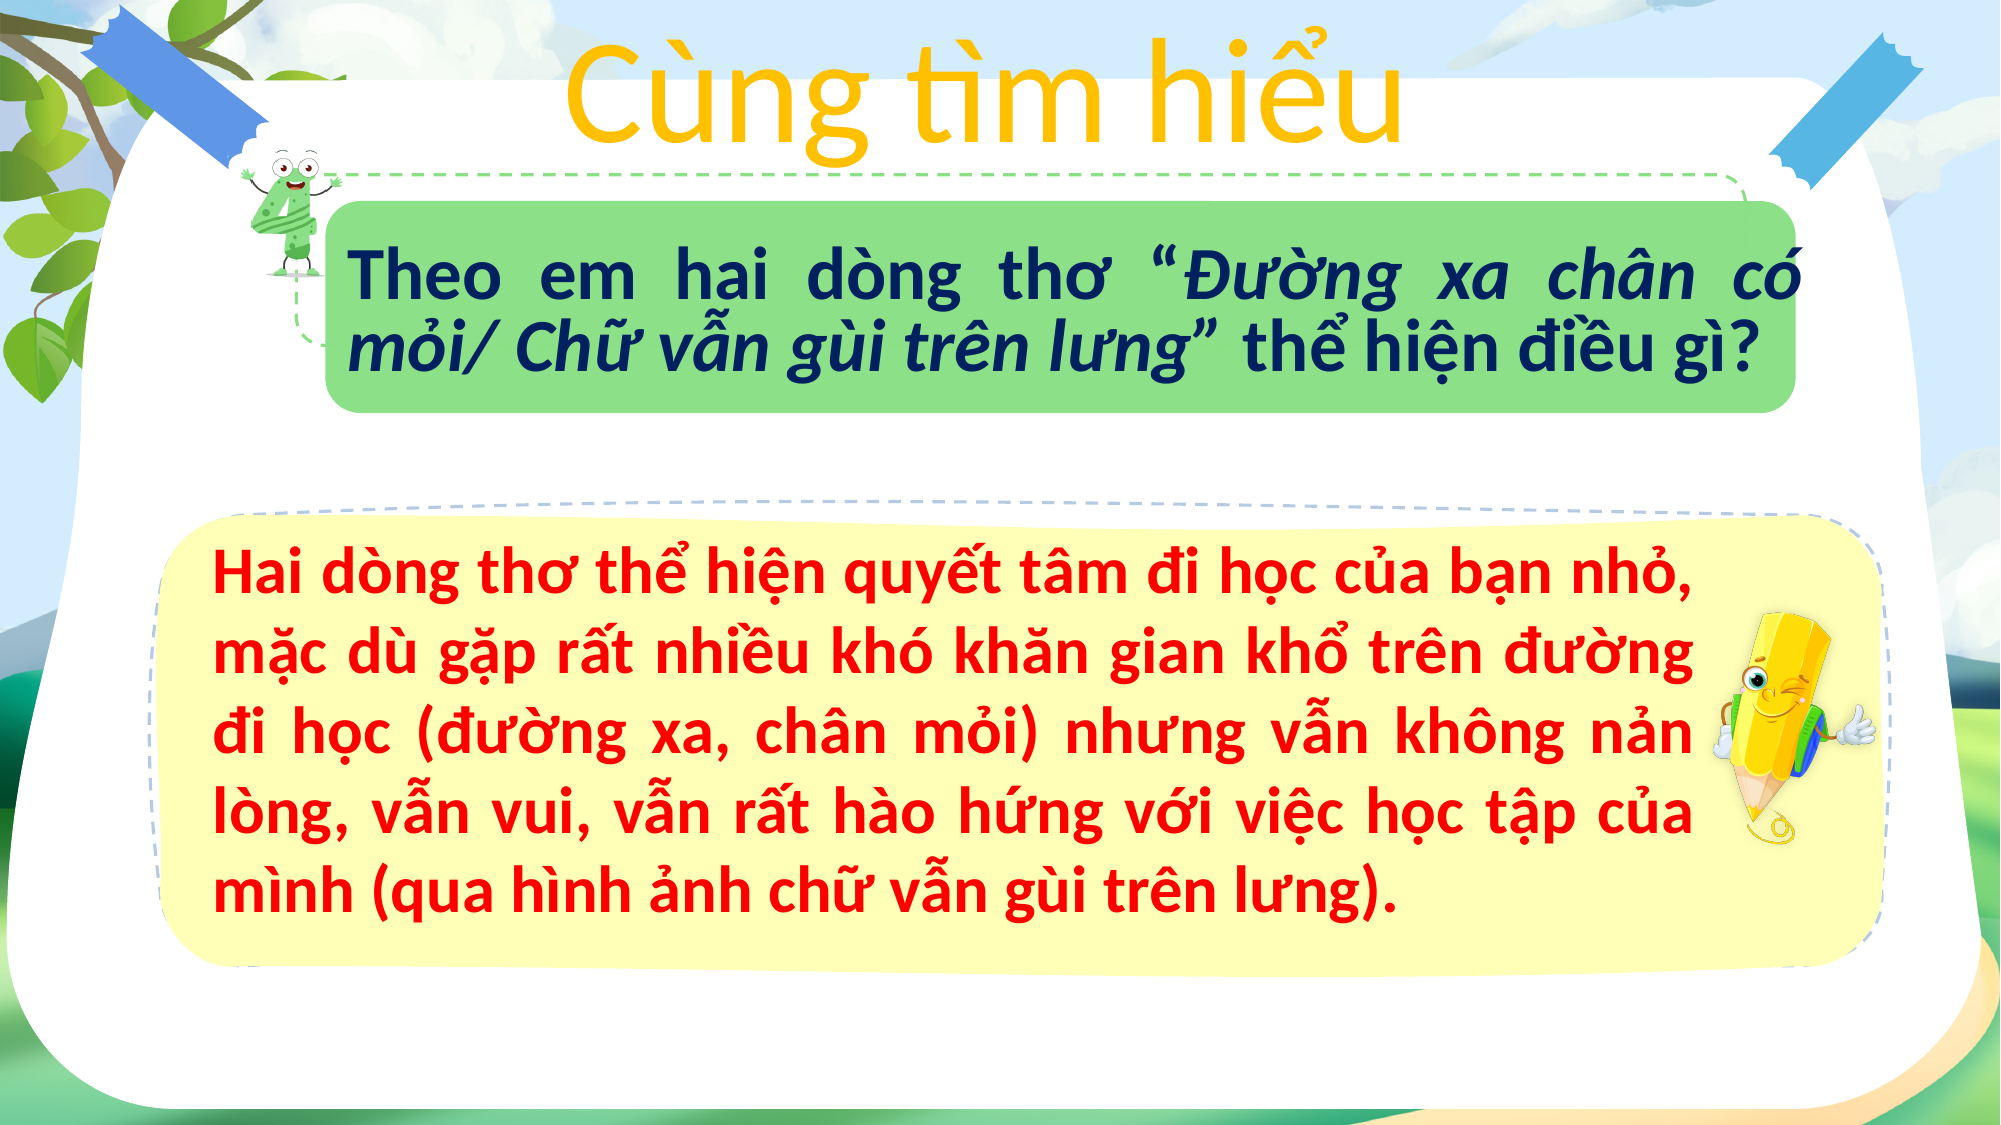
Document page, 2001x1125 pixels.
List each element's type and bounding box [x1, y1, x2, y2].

text_box [226, 127, 1824, 465]
picture [0, 0, 2000, 1125]
text_box [160, 515, 1882, 966]
